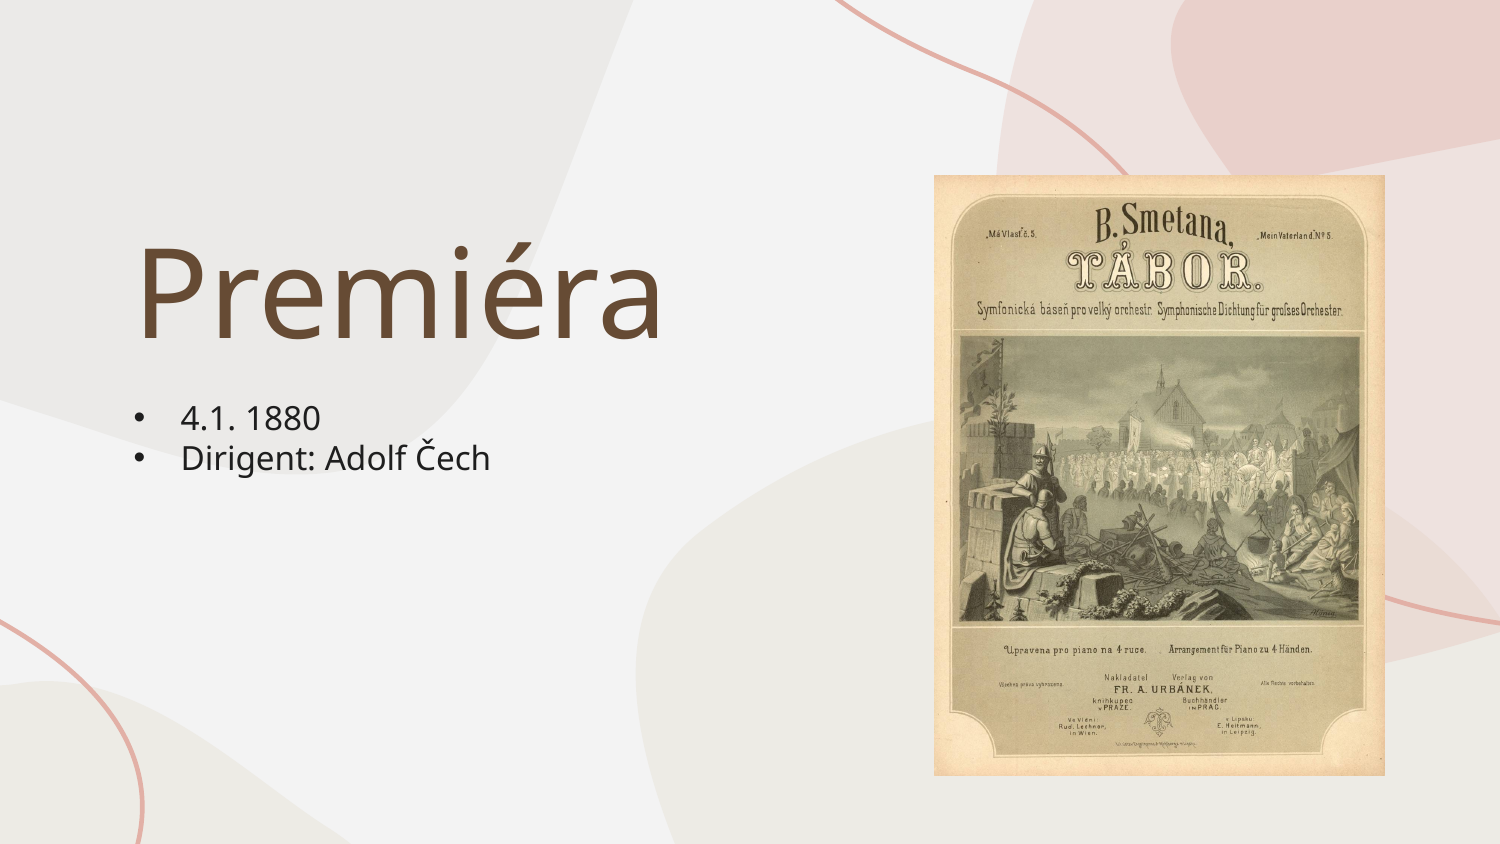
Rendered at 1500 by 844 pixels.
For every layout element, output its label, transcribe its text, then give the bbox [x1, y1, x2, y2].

subtitle 4.1. 1880 Dirigent: Adolf Čech [118, 381, 834, 617]
picture [934, 174, 1385, 776]
title Premiéra [118, 226, 859, 379]
